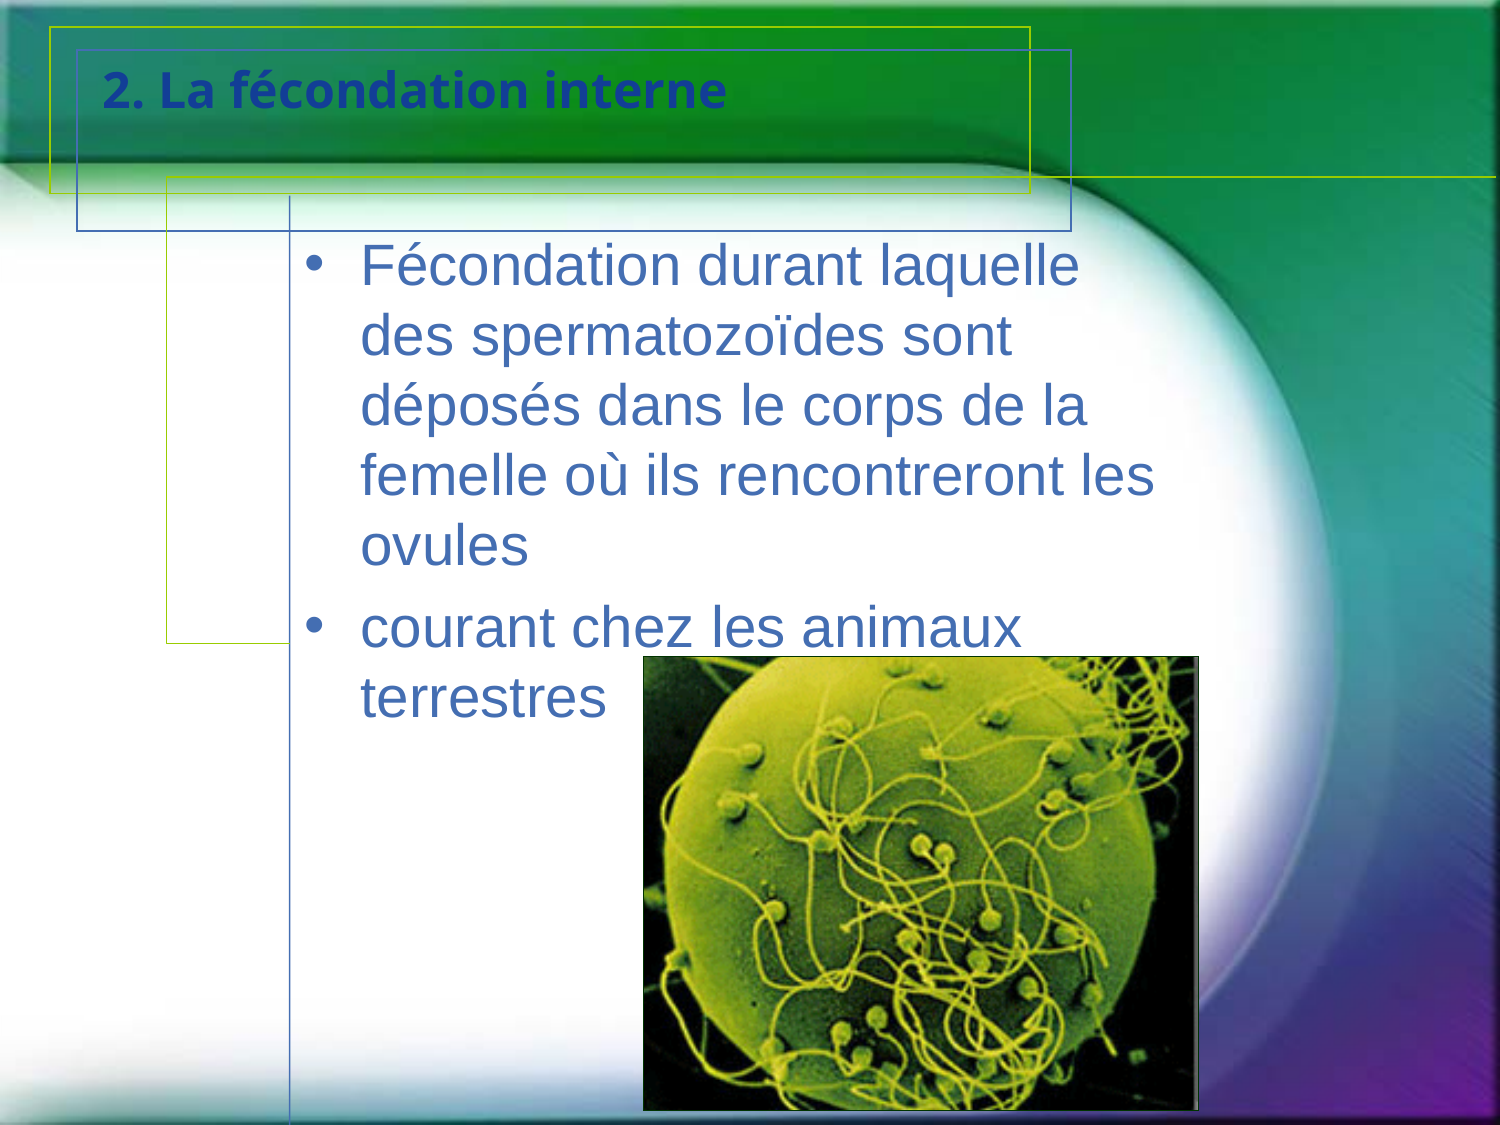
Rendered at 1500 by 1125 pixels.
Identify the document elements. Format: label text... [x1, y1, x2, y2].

title 2. La fécondation interne [87, 62, 1013, 175]
picture [0, 0, 1500, 1125]
picture [78, 194, 166, 230]
list Fécondation durant laquelle des spermatozoïdes sont déposés dans le corps de la femelle où ils rencontreront les ovules courant chez les animaux terrestres [289, 220, 1177, 634]
picture [167, 178, 1029, 193]
picture [78, 51, 1029, 193]
picture [1031, 51, 1070, 176]
picture [167, 232, 288, 643]
picture [51, 28, 1029, 193]
picture [167, 178, 1070, 230]
